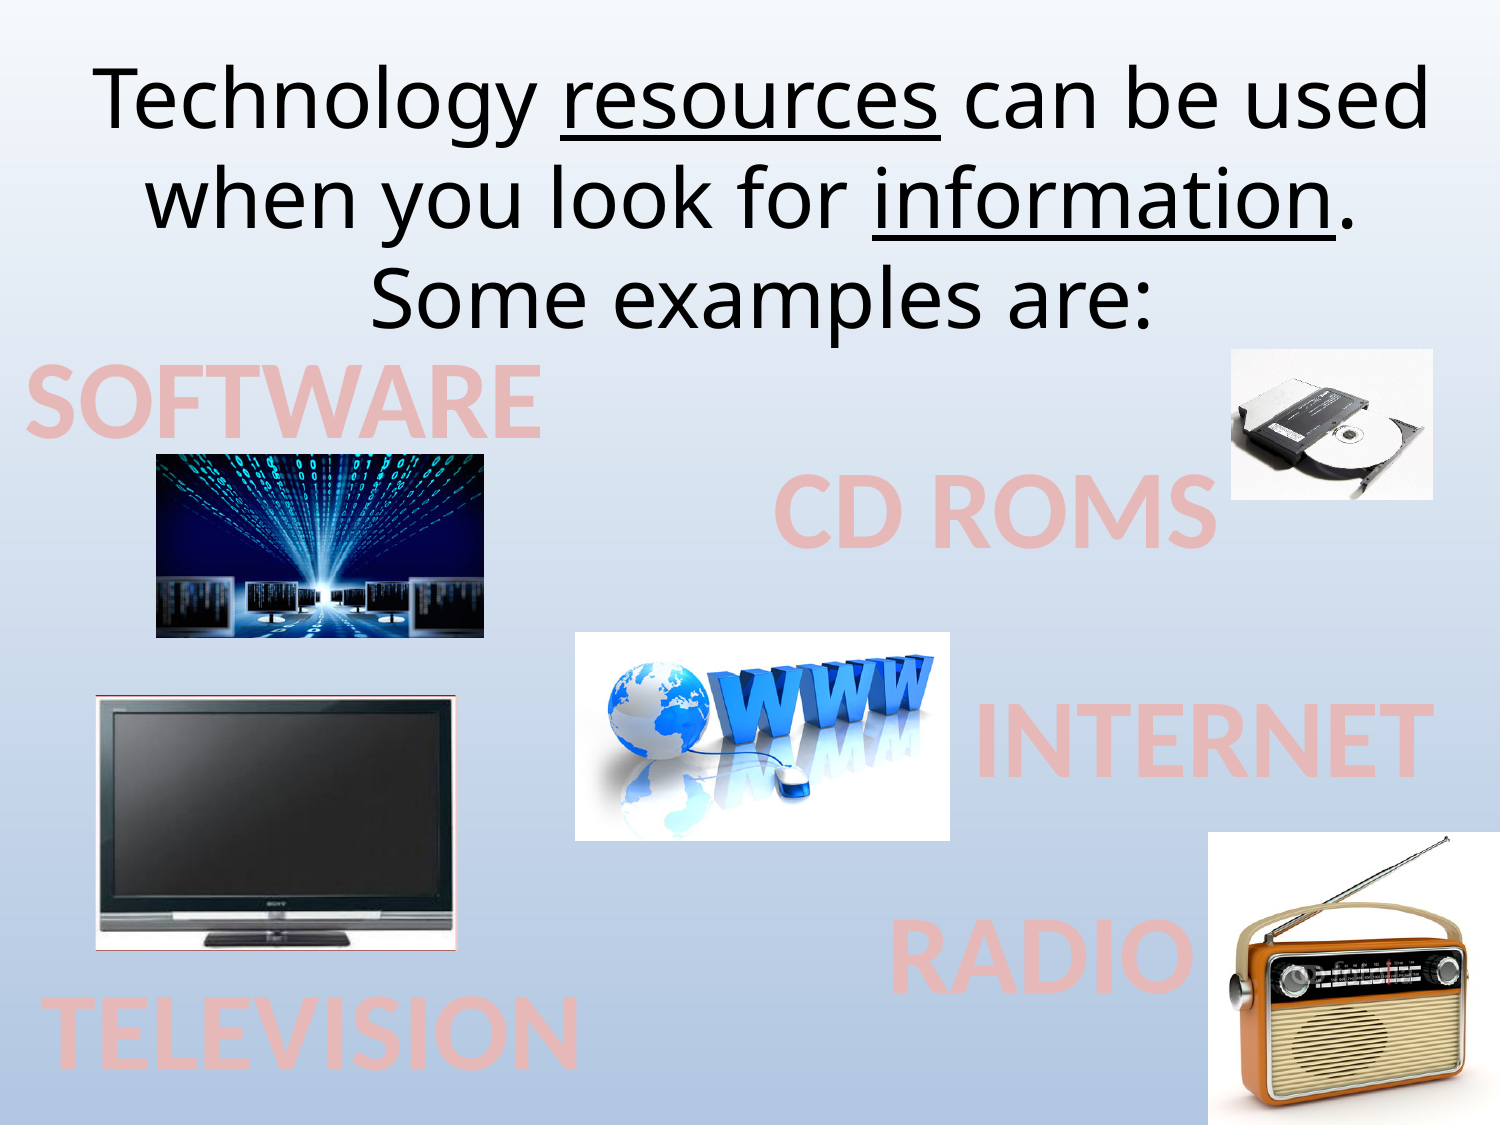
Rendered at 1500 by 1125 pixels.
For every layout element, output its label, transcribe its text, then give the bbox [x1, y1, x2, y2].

picture [574, 632, 950, 841]
text_box TELEVISION [25, 950, 599, 1101]
picture [1208, 832, 1500, 1125]
text_box RADIO [872, 873, 1203, 1024]
text_box INTERNET [957, 657, 1451, 808]
picture [95, 695, 459, 951]
text_box SOFTWARE [9, 318, 560, 469]
text_box Technology resources can be used when you look for information. Some examples are: [49, 37, 1475, 353]
text_box CD ROMS [758, 428, 1235, 578]
picture [156, 453, 484, 638]
picture [1231, 349, 1433, 501]
